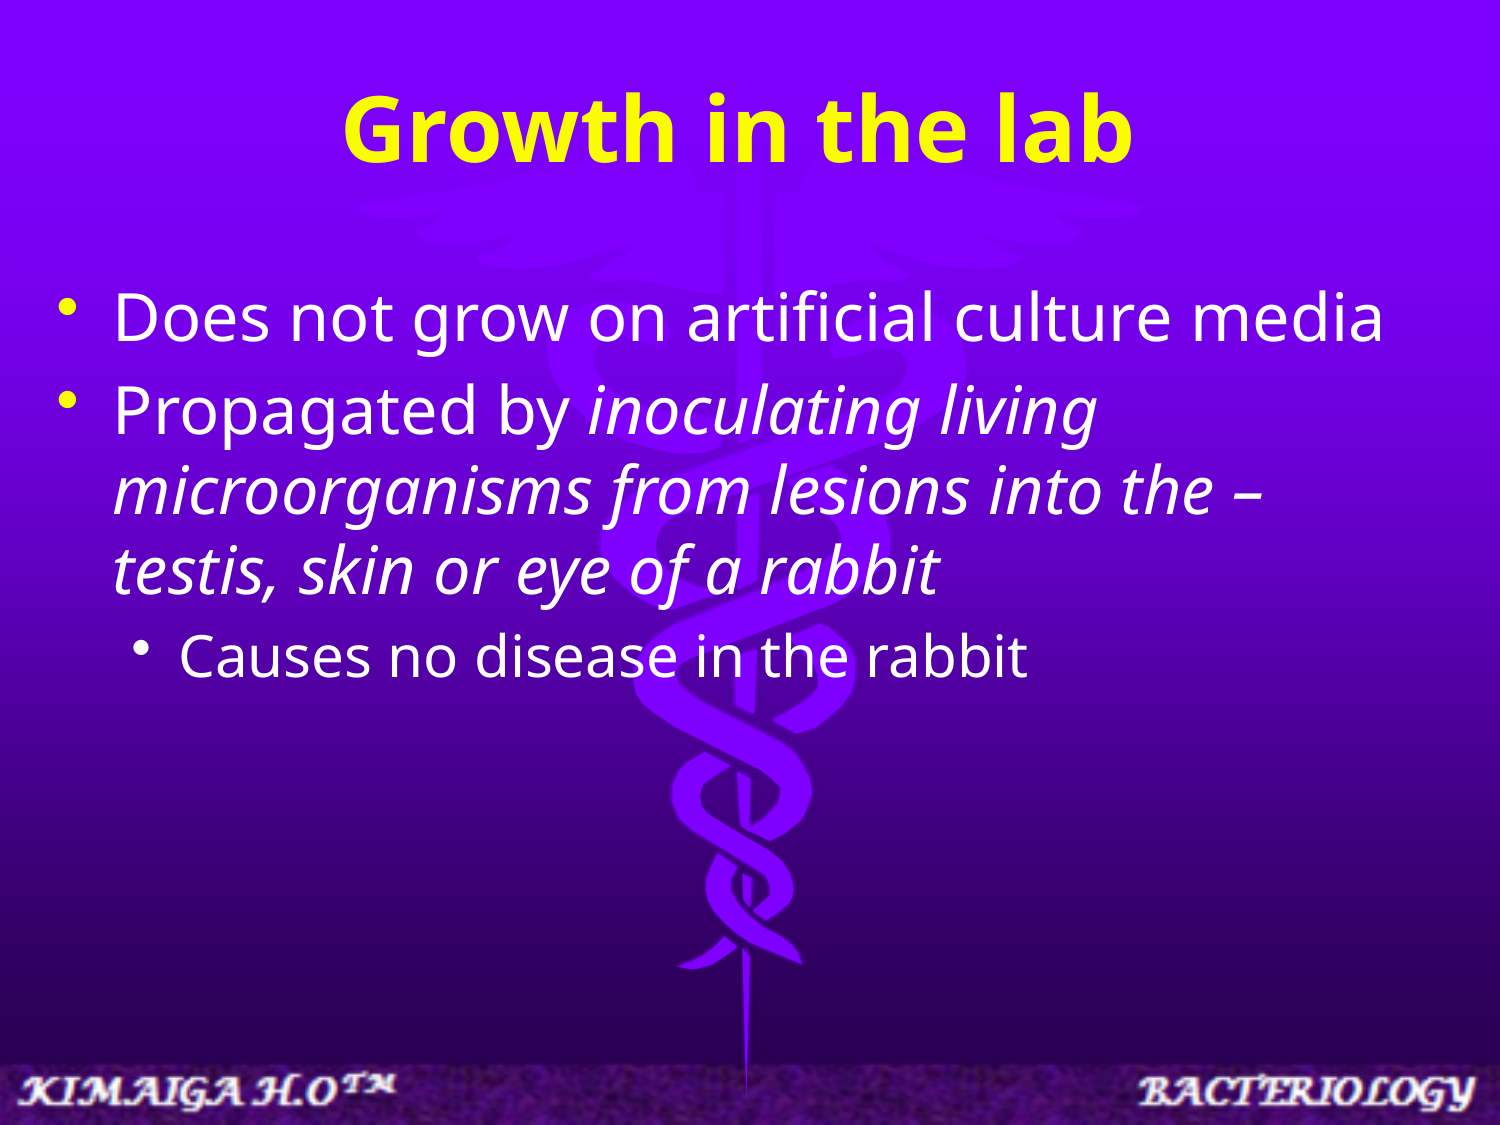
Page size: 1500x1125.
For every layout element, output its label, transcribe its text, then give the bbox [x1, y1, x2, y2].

list Does not grow on artificial culture media Propagated by inoculating living microorganisms from lesions into the – testis, skin or eye of a rabbit Causes no disease in the rabbit [41, 267, 1459, 1083]
title Growth in the lab [29, 30, 1447, 220]
picture [0, 0, 1500, 1125]
